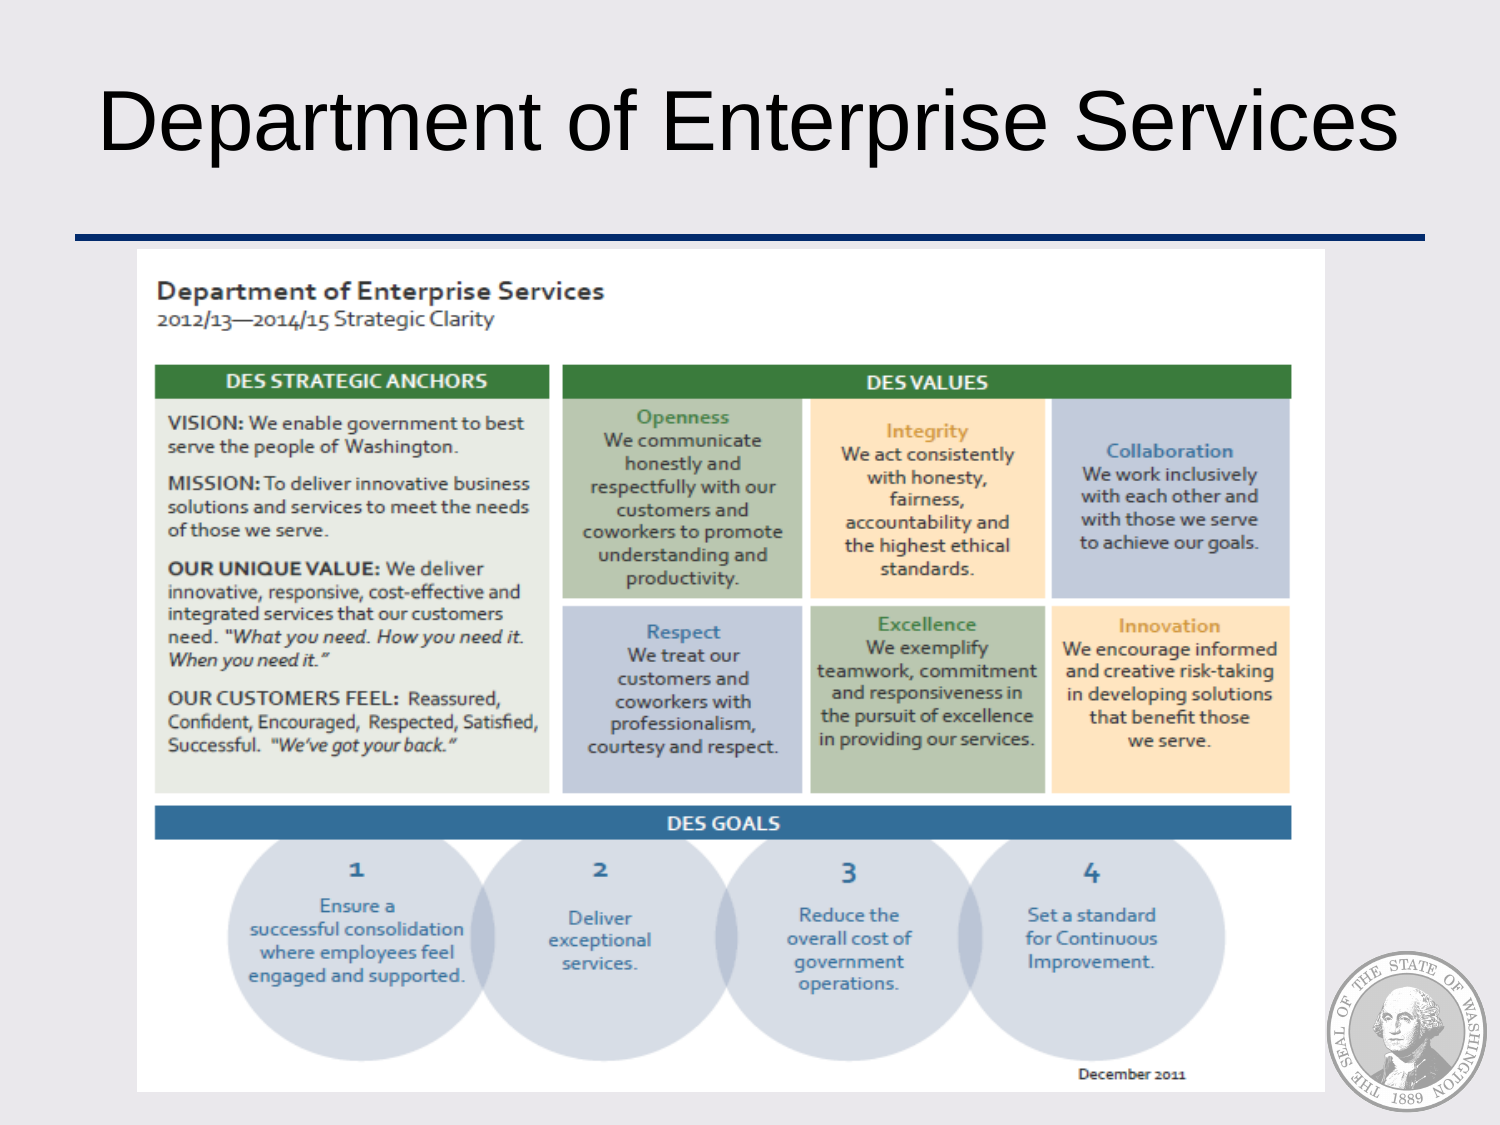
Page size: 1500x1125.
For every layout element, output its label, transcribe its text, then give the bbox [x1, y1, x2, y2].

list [137, 249, 1326, 1092]
title Department of Enterprise Services [75, 45, 1425, 188]
picture [1325, 949, 1488, 1113]
